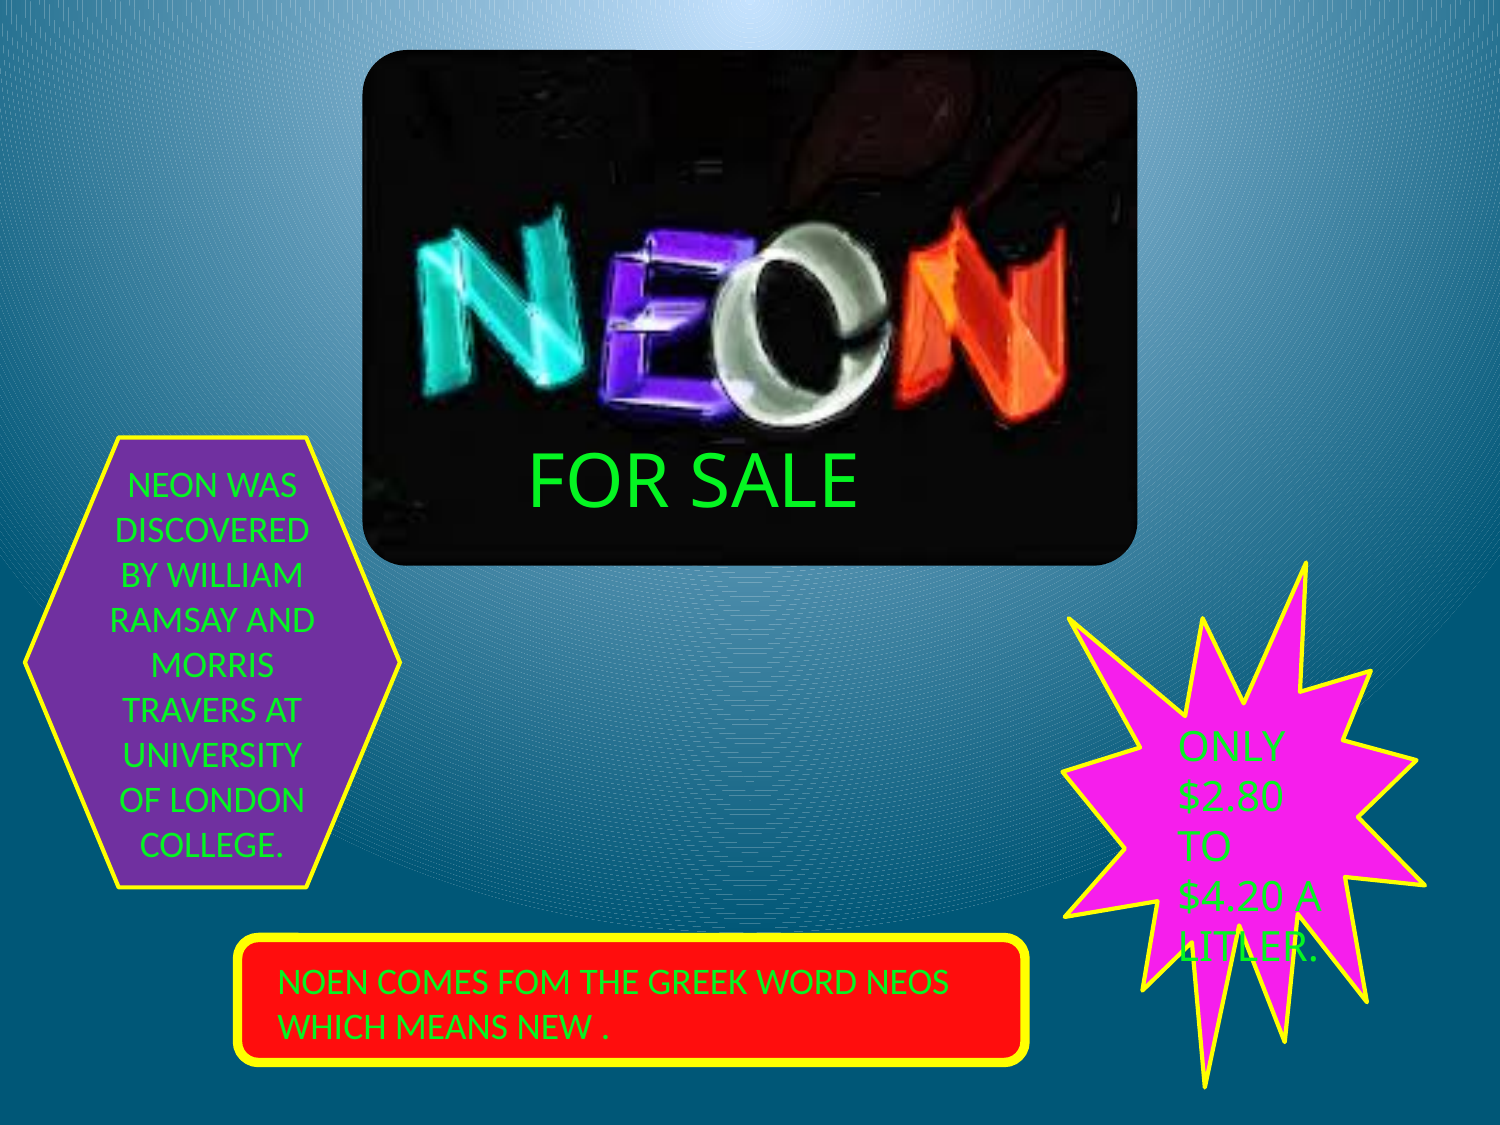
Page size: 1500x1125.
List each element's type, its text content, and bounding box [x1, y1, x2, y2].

text_box NOEN COMES FOM THE GREEK WORD NEOS WHICH MEANS NEW . [262, 949, 1013, 1055]
text_box [1060, 560, 1427, 1005]
picture [233, 932, 1029, 1067]
text_box [1257, 978, 1294, 1045]
text_box [235, 935, 1028, 1065]
text_box [1192, 978, 1231, 1090]
text_box NEON WAS DISCOVERED BY WILLIAM RAMSAY AND MORRIS TRAVERS AT UNIVERSITY OF LONDON COLLEGE. [22, 435, 402, 890]
text_box ONLY $2.80 TO $4.20 A LITLER. [1162, 712, 1338, 978]
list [362, 49, 1138, 566]
